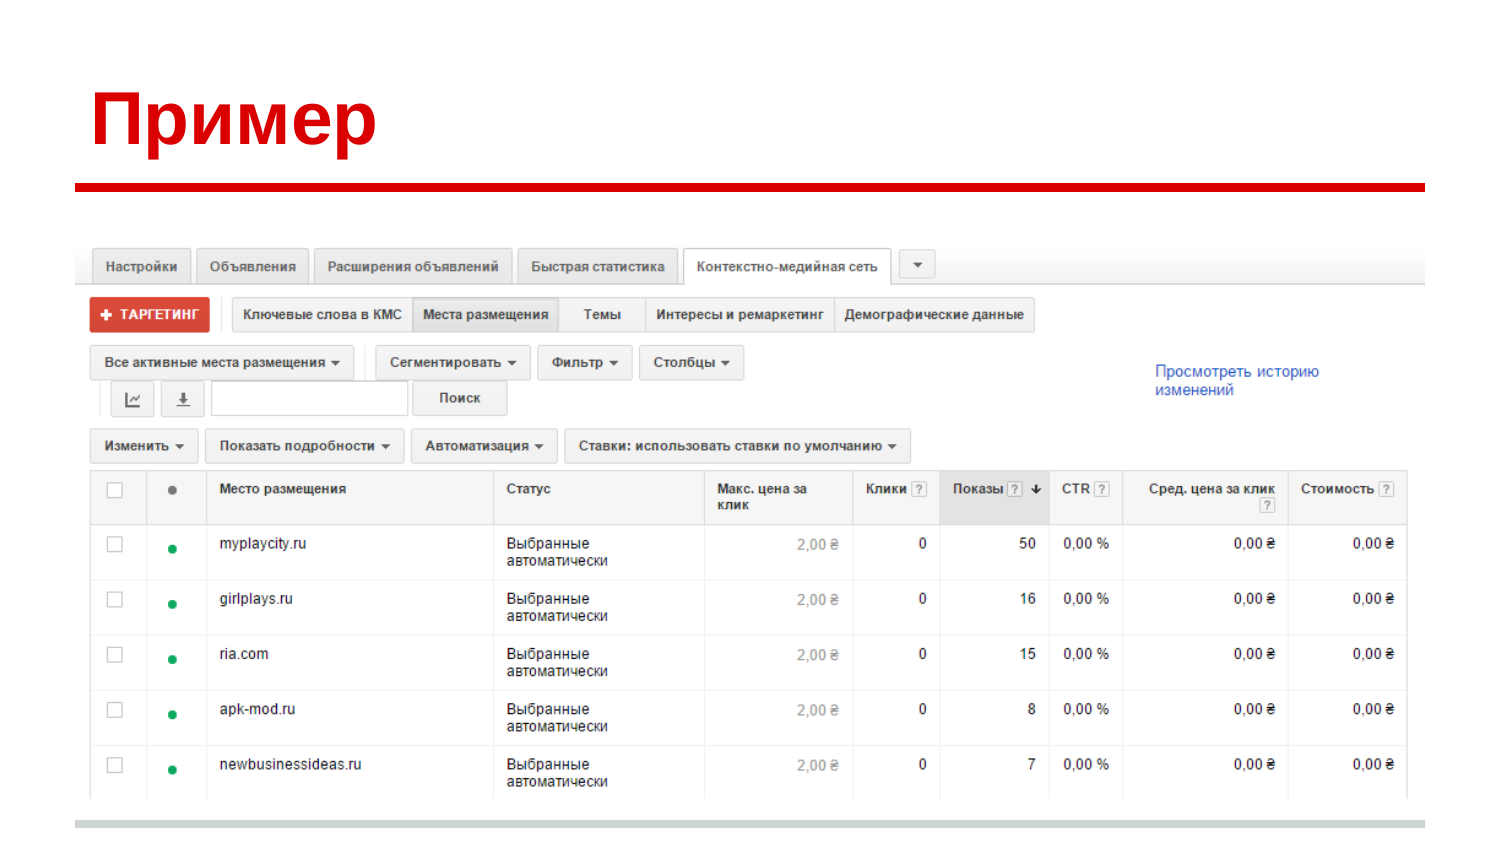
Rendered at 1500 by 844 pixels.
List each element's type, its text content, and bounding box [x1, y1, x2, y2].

picture [74, 237, 1426, 800]
title Пример [75, 33, 1425, 175]
